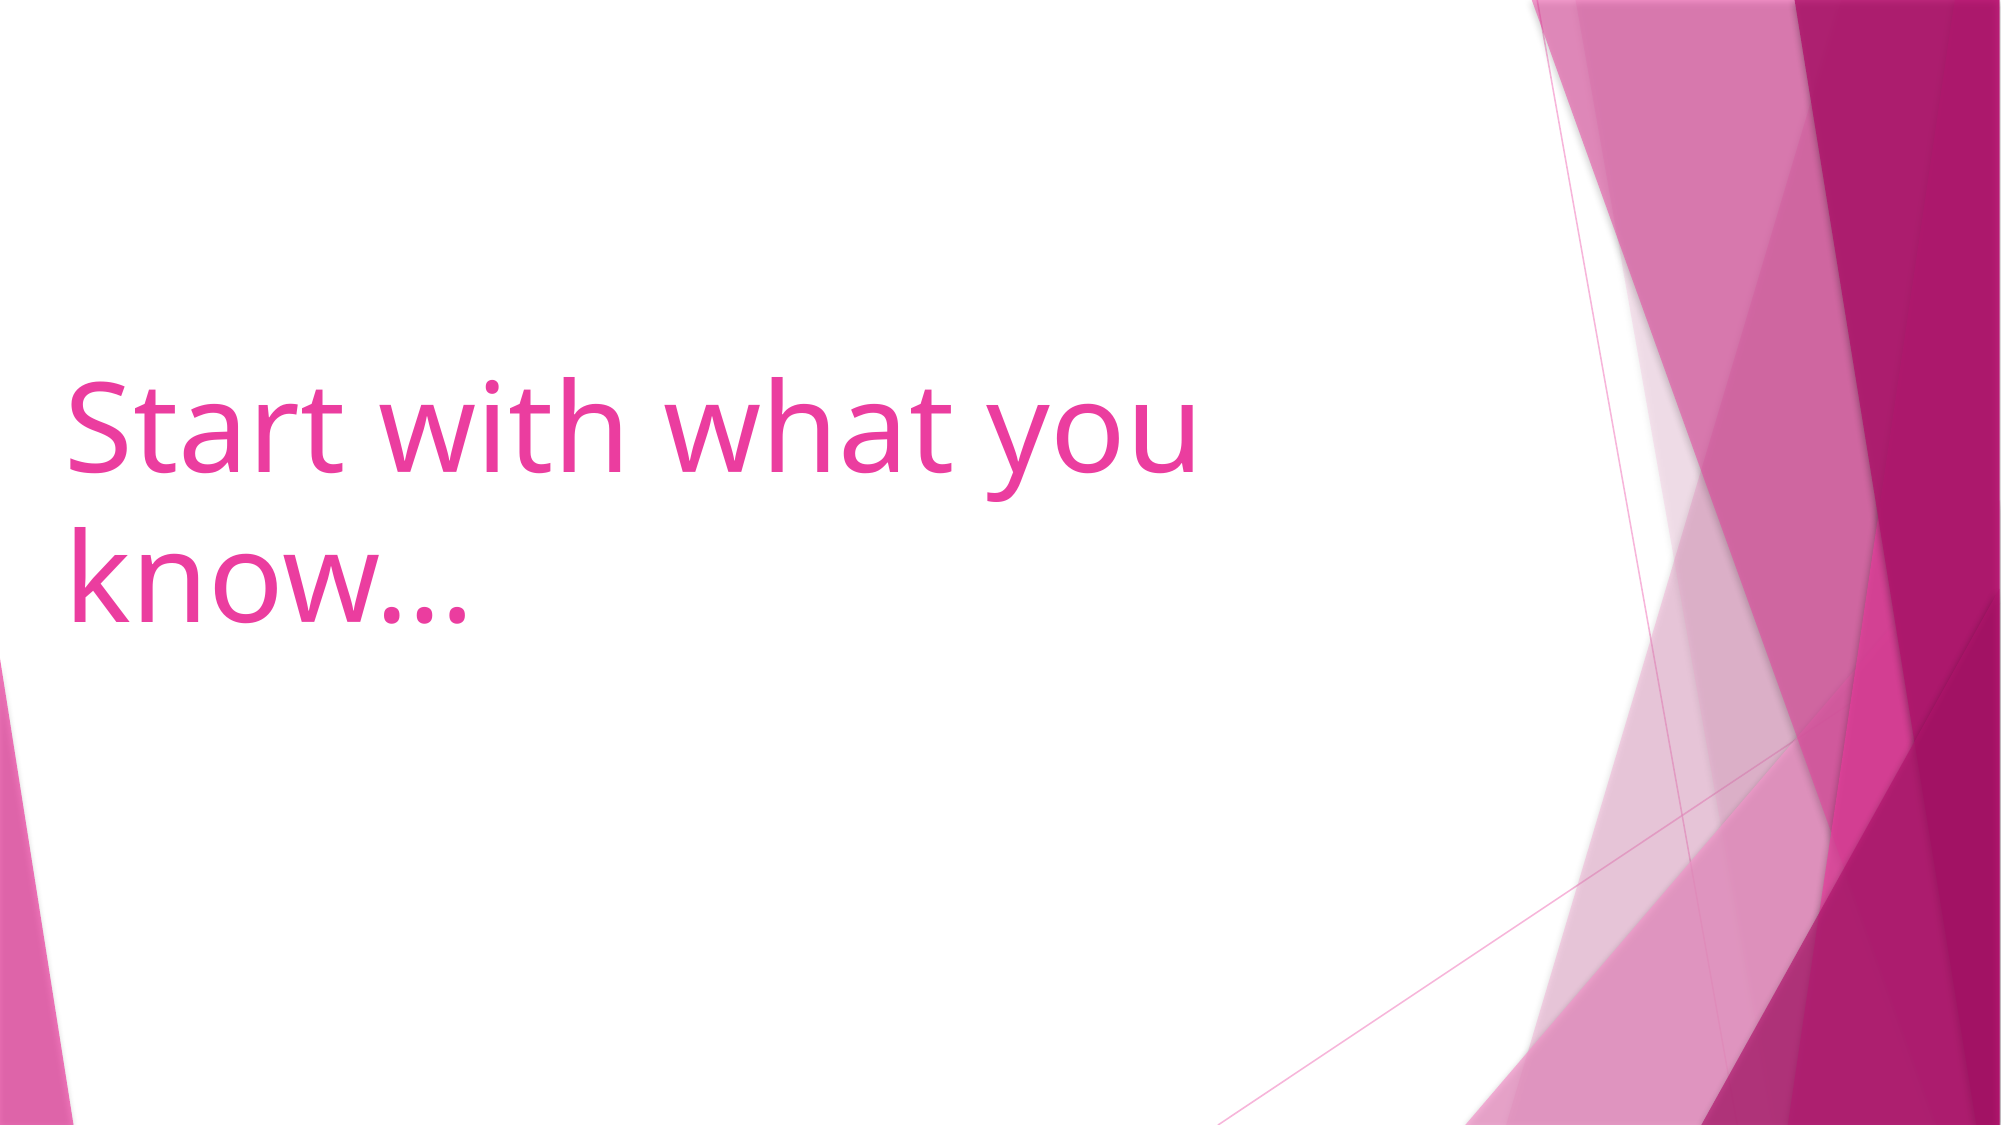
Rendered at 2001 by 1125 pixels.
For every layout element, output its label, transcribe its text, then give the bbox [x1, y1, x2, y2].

title Start with what you know… [49, 249, 1649, 746]
